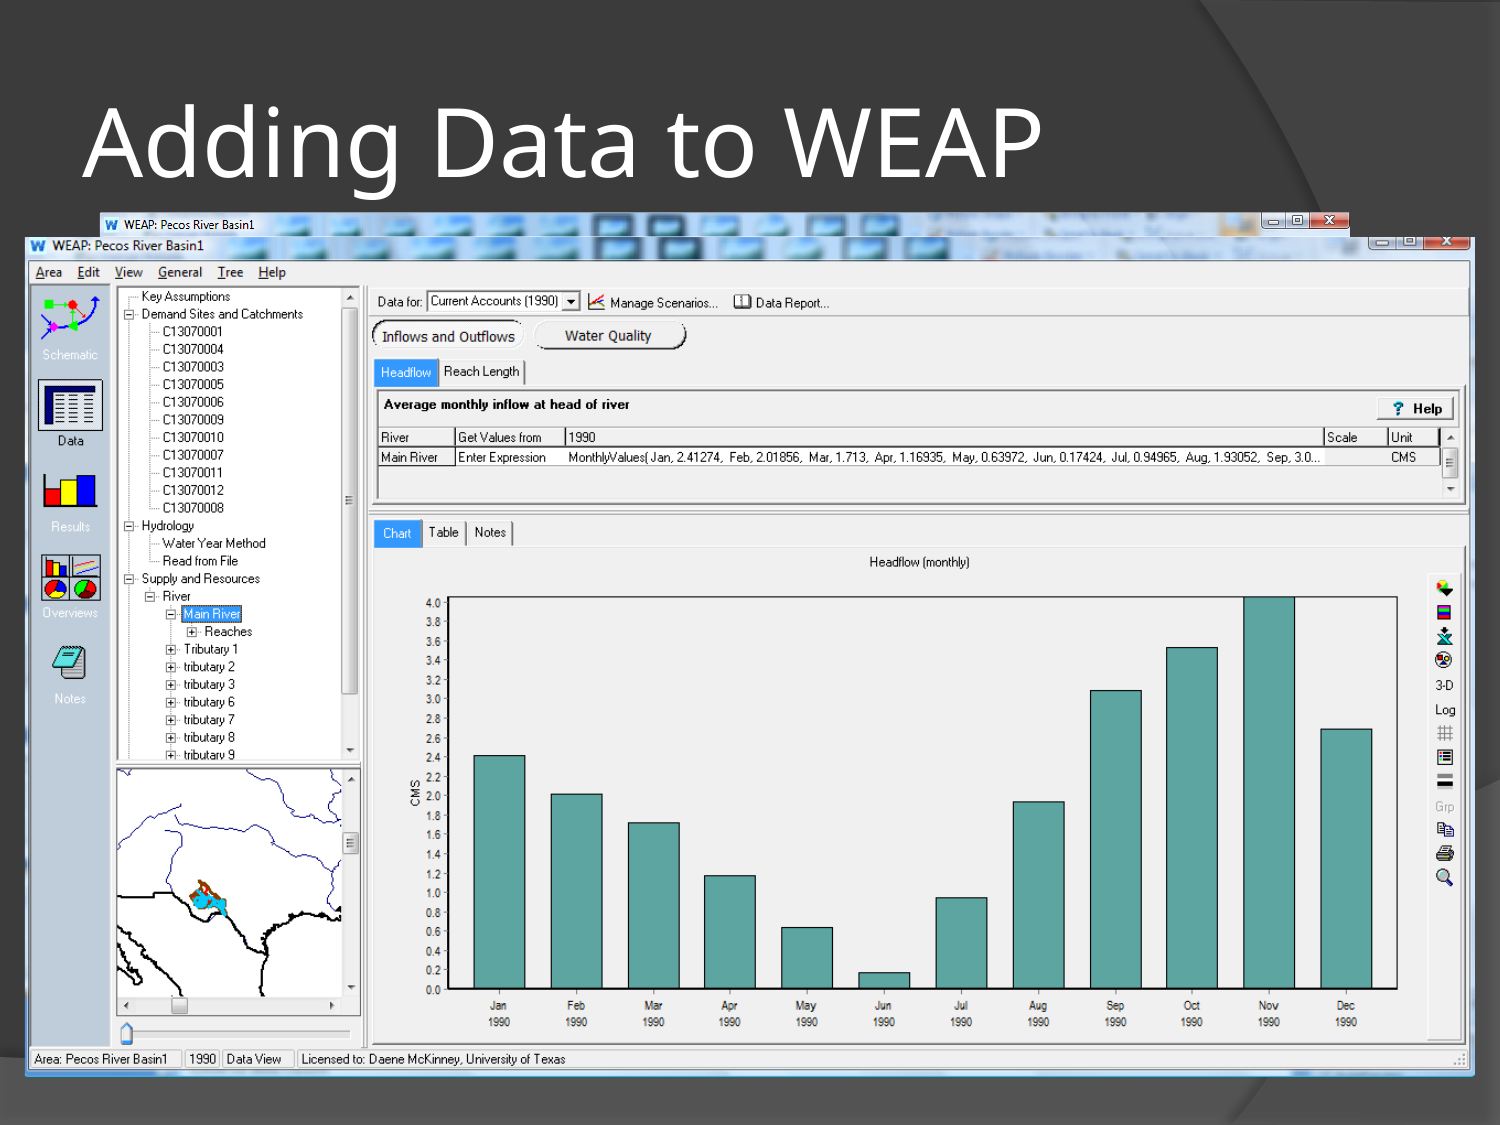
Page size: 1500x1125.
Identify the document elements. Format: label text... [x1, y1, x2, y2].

title Adding Data to WEAP [75, 45, 1300, 229]
picture [24, 237, 1476, 1077]
picture [99, 212, 1351, 230]
